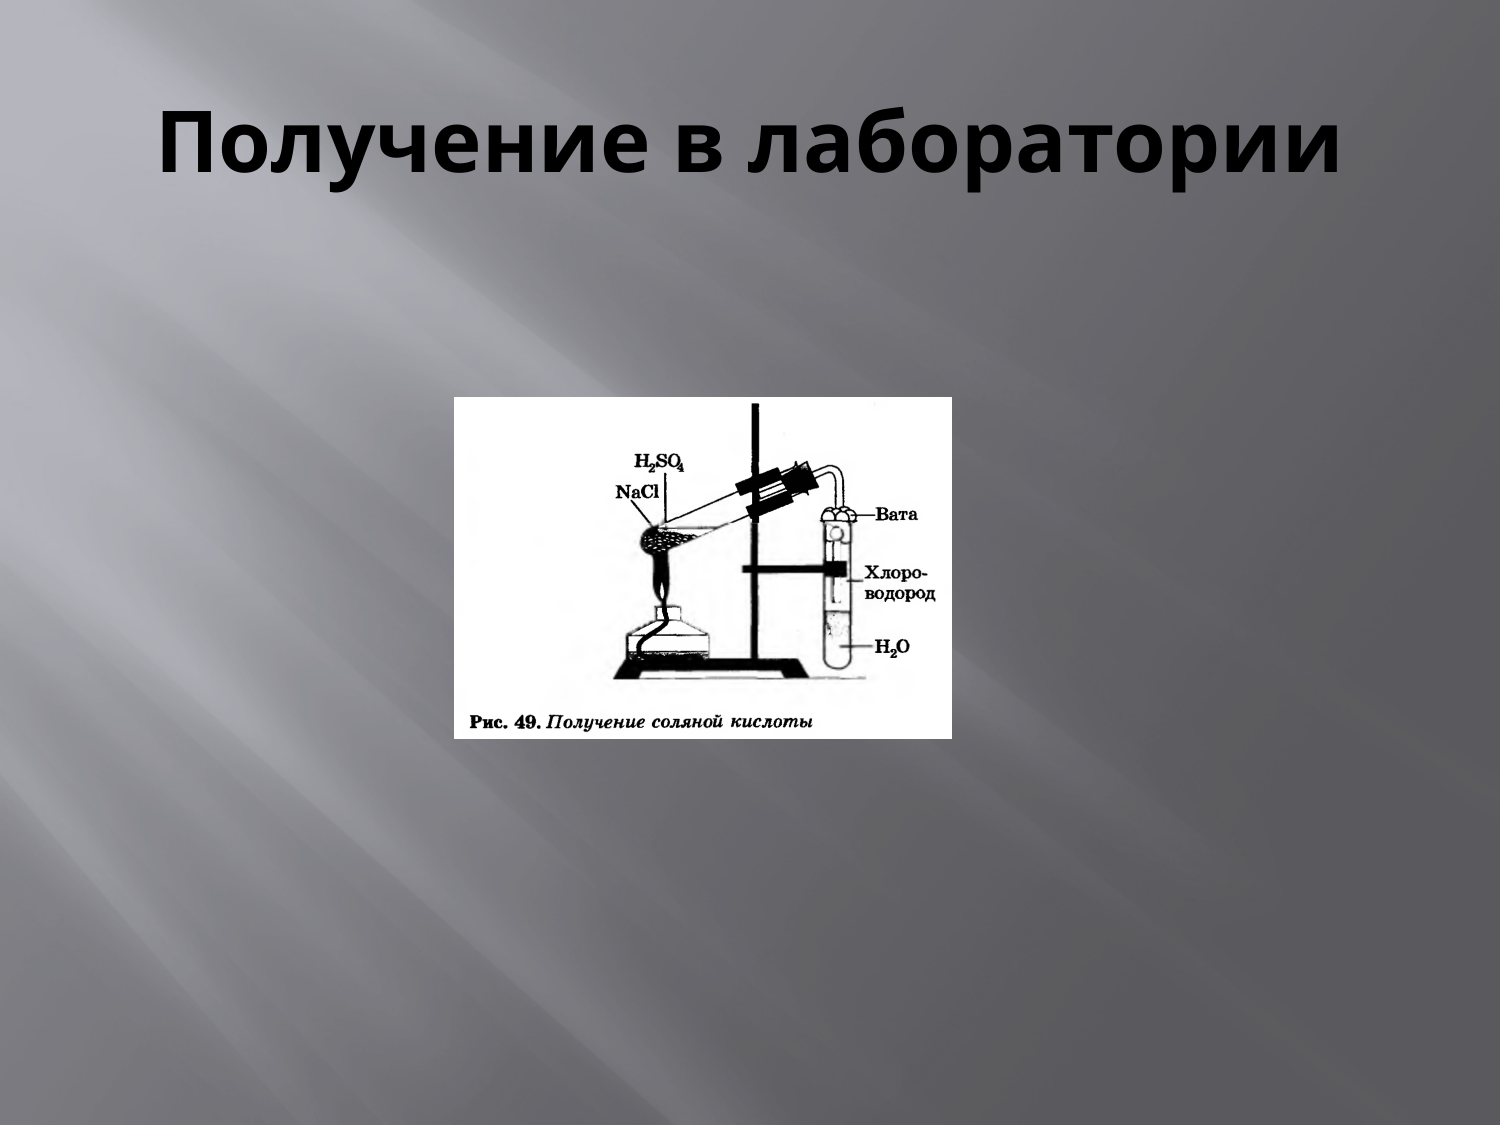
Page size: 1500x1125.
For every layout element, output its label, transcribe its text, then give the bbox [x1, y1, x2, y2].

picture [454, 396, 952, 739]
title Получение в лаборатории [75, 45, 1425, 233]
